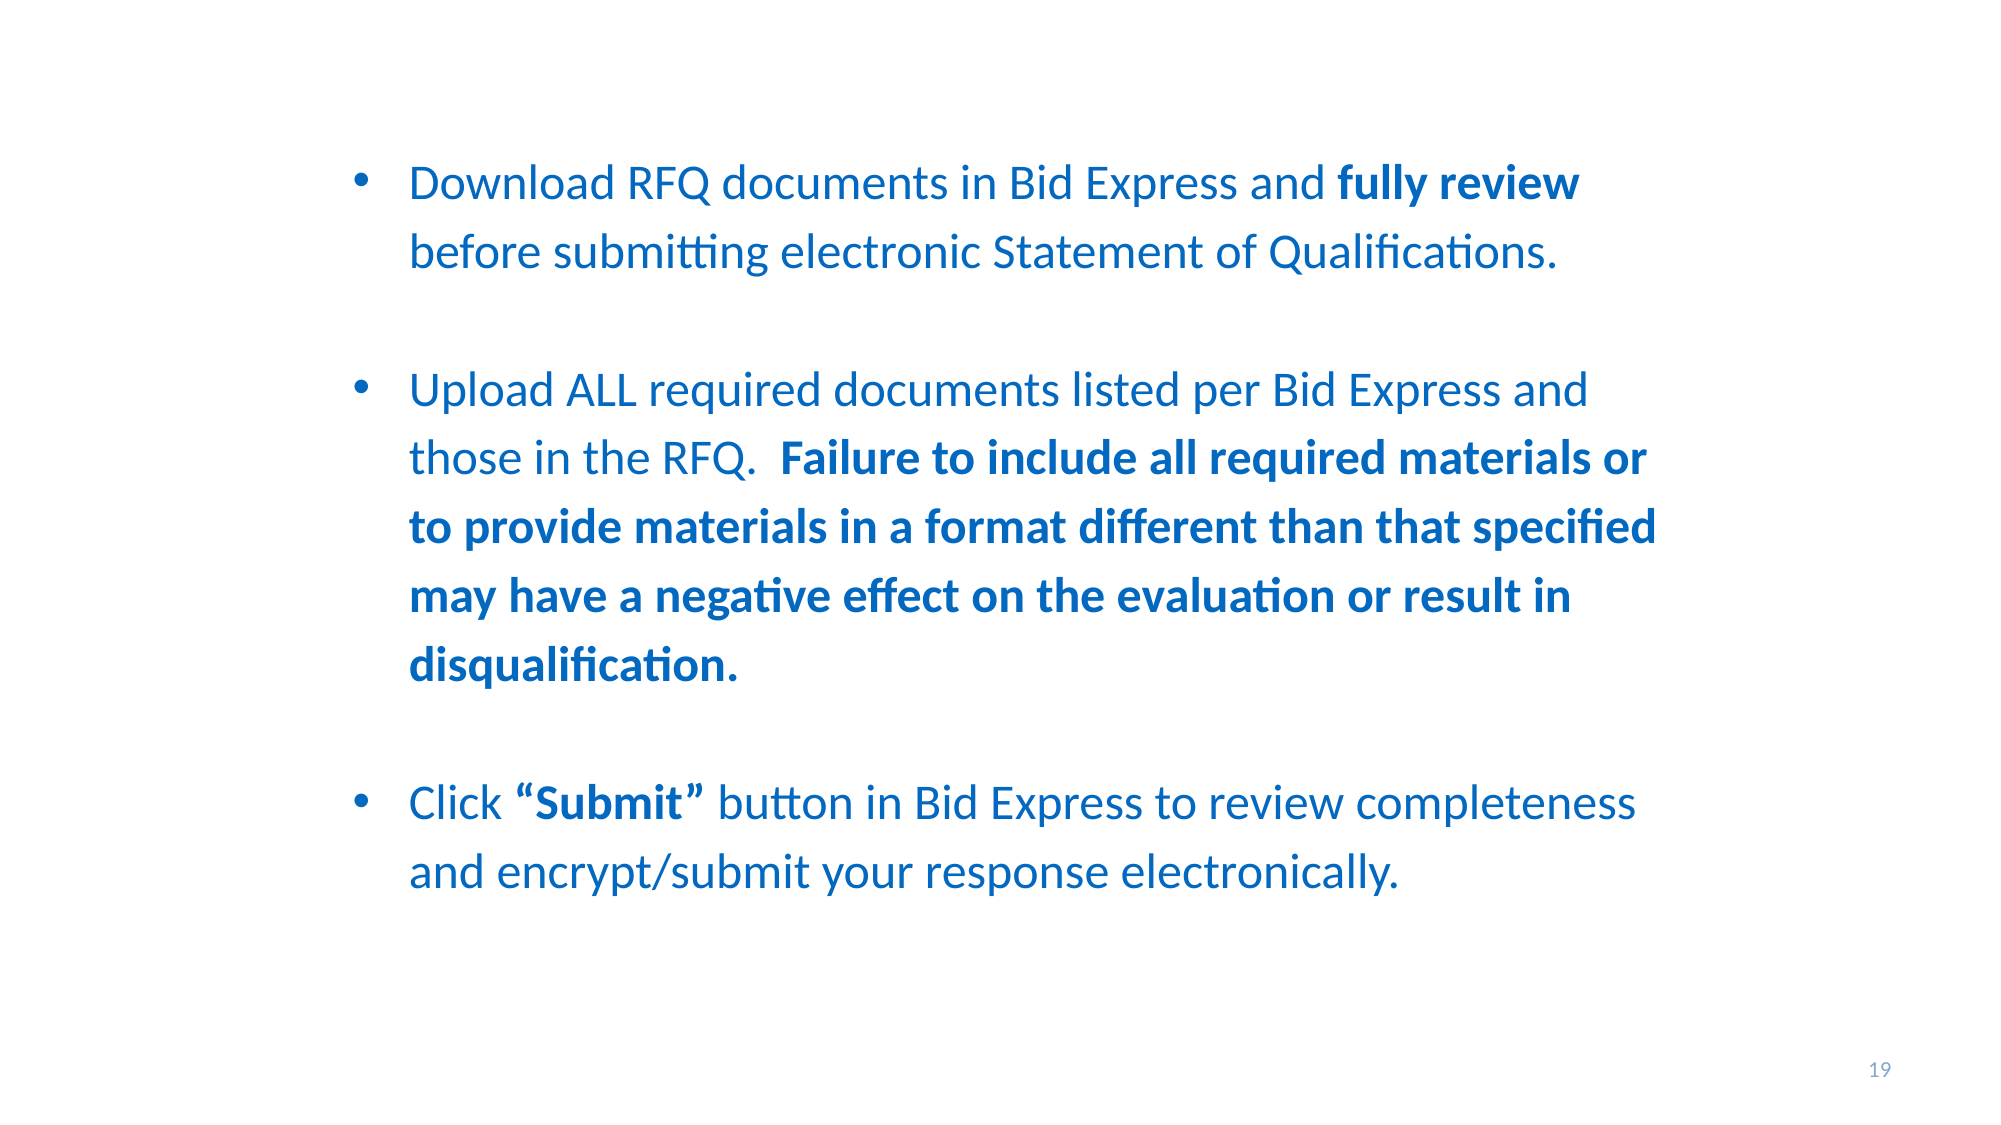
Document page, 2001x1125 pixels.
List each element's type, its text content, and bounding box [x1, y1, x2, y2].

slide_number 19 [1789, 1038, 1907, 1099]
subtitle Download RFQ documents in Bid Express and fully review before submitting electronic Statement of Qualifications. Upload ALL required documents listed per Bid Express and those in the RFQ. Failure to include all required materials or to provide materials in a format different than that specified may have a negative effect on the evaluation or result in disqualification. Click “Submit” button in Bid Express to review completeness and encrypt/submit your response electronically. [337, 132, 1675, 963]
